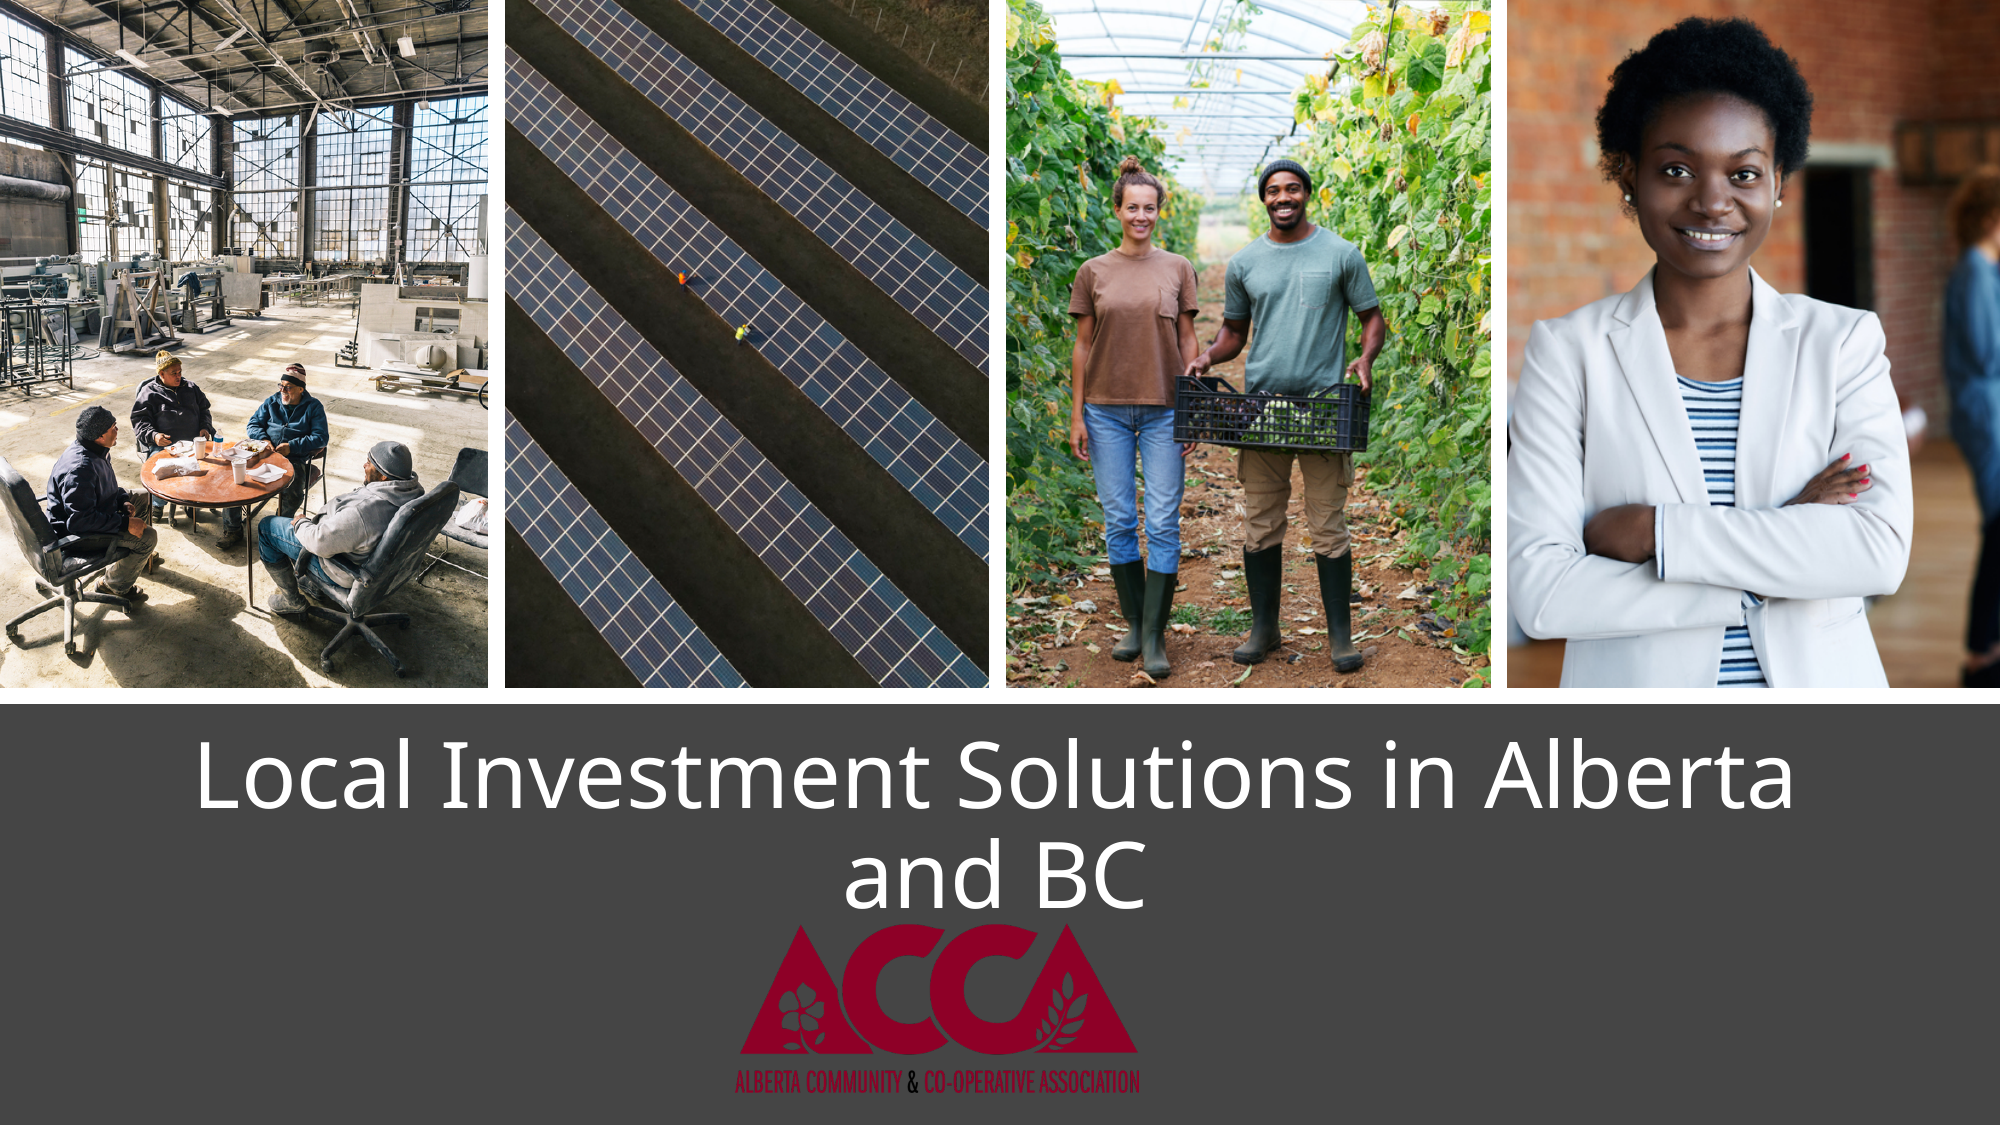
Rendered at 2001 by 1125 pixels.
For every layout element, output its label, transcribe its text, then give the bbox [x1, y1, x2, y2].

picture [0, 0, 494, 695]
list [502, 0, 996, 695]
picture [1004, 0, 1498, 695]
picture [1506, 0, 2000, 695]
title Local Investment Solutions in Alberta and BC [99, 719, 1892, 936]
picture [735, 923, 1139, 1094]
